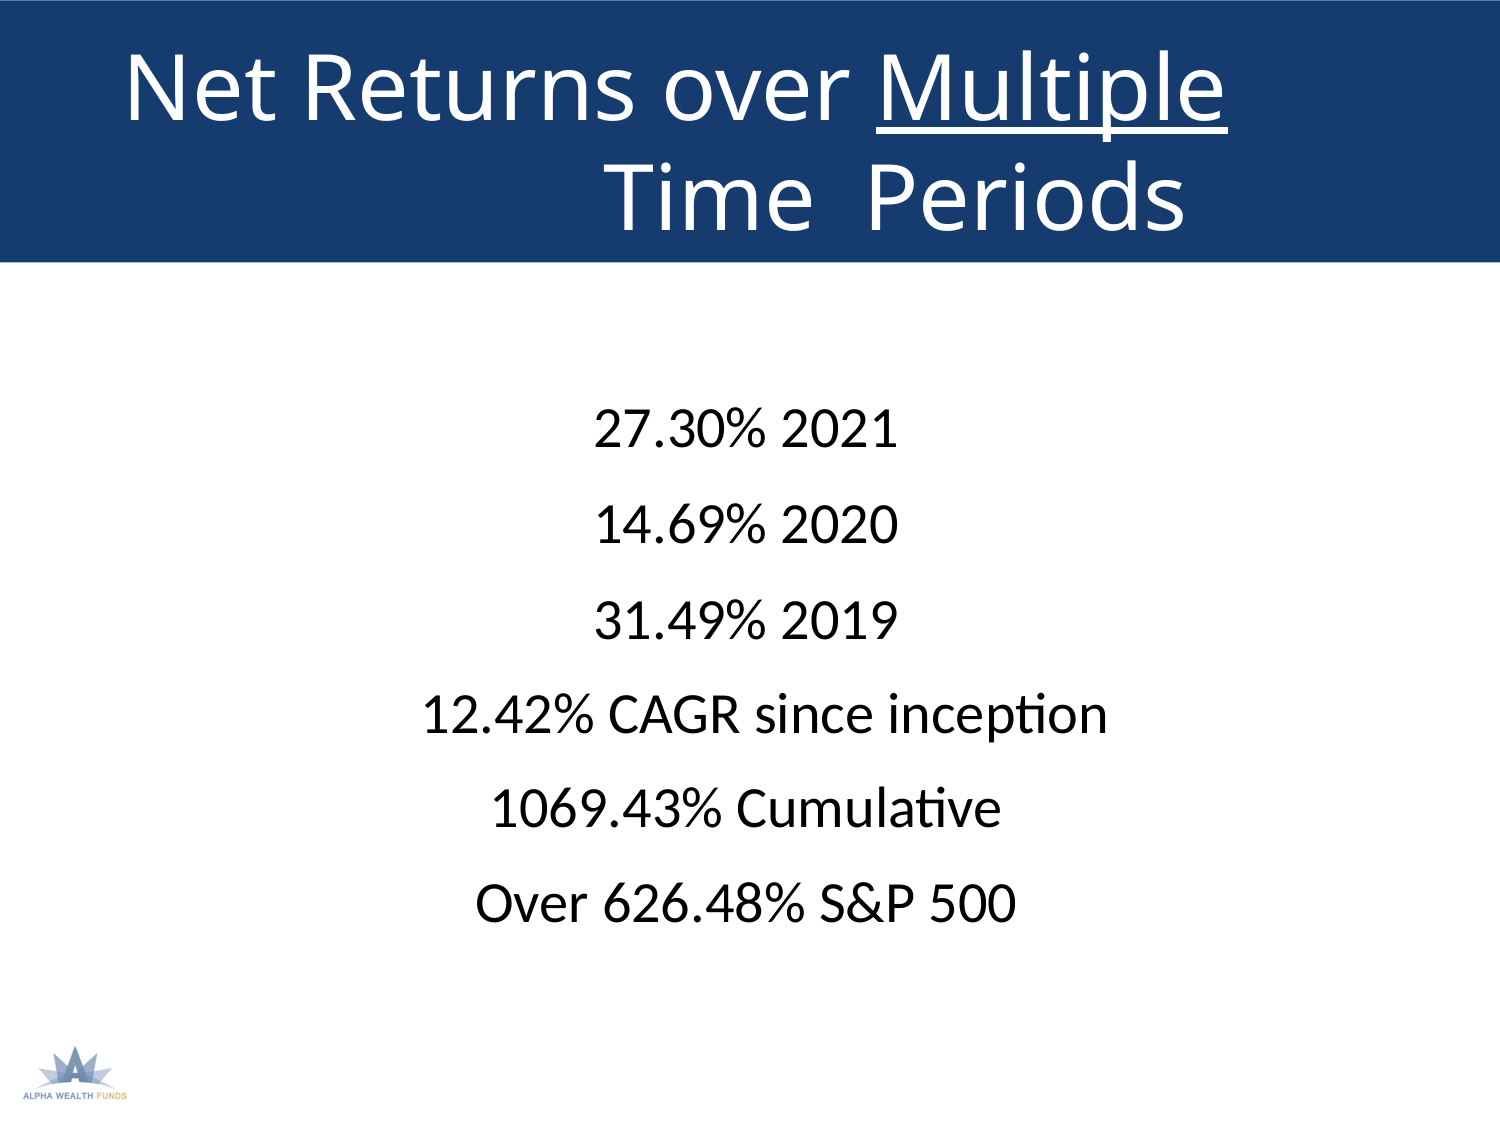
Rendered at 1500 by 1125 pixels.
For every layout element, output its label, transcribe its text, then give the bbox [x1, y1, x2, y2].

text_box 27.30% 2021 14.69% 2020 31.49% 2019 12.42% CAGR since inception 1069.43% Cumulative Over 626.48% S&P 500 [371, 362, 1158, 934]
title Net Returns over Multiple Time Periods [120, 26, 1380, 249]
picture [19, 1042, 131, 1108]
